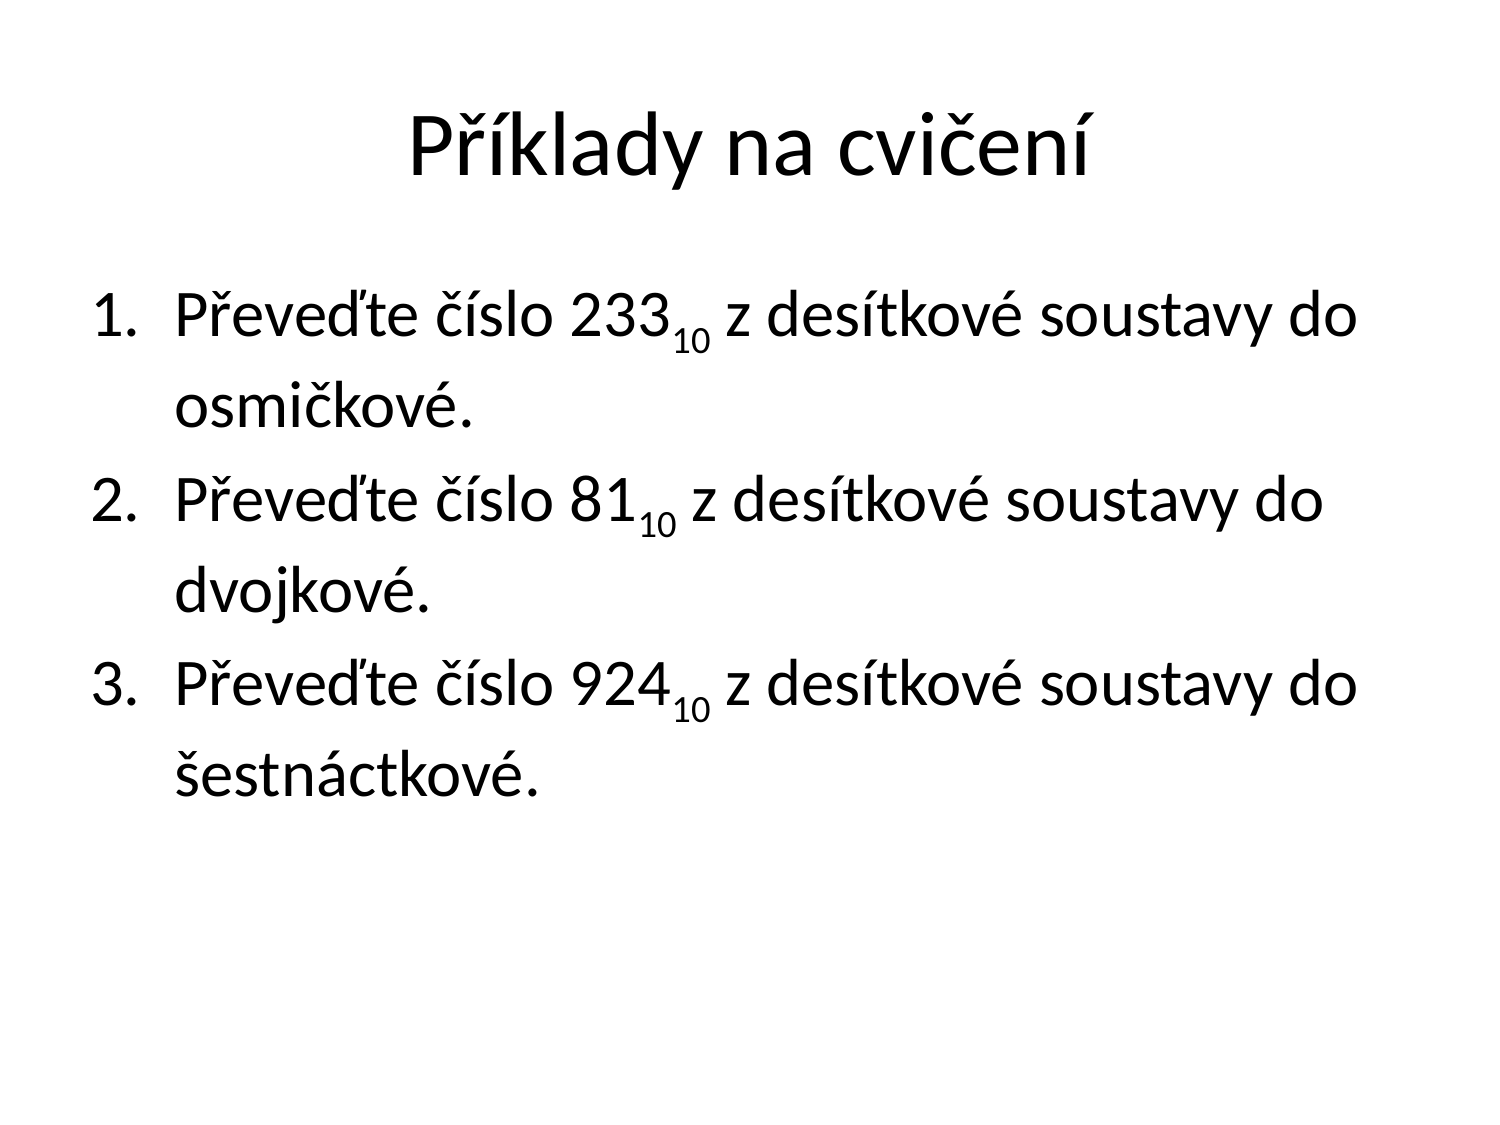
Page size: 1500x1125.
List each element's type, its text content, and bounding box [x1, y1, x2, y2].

list Převeďte číslo 23310 z desítkové soustavy do osmičkové. Převeďte číslo 8110 z desítkové soustavy do dvojkové. Převeďte číslo 92410 z desítkové soustavy do šestnáctkové. [75, 262, 1425, 1005]
title Příklady na cvičení [75, 45, 1425, 233]
